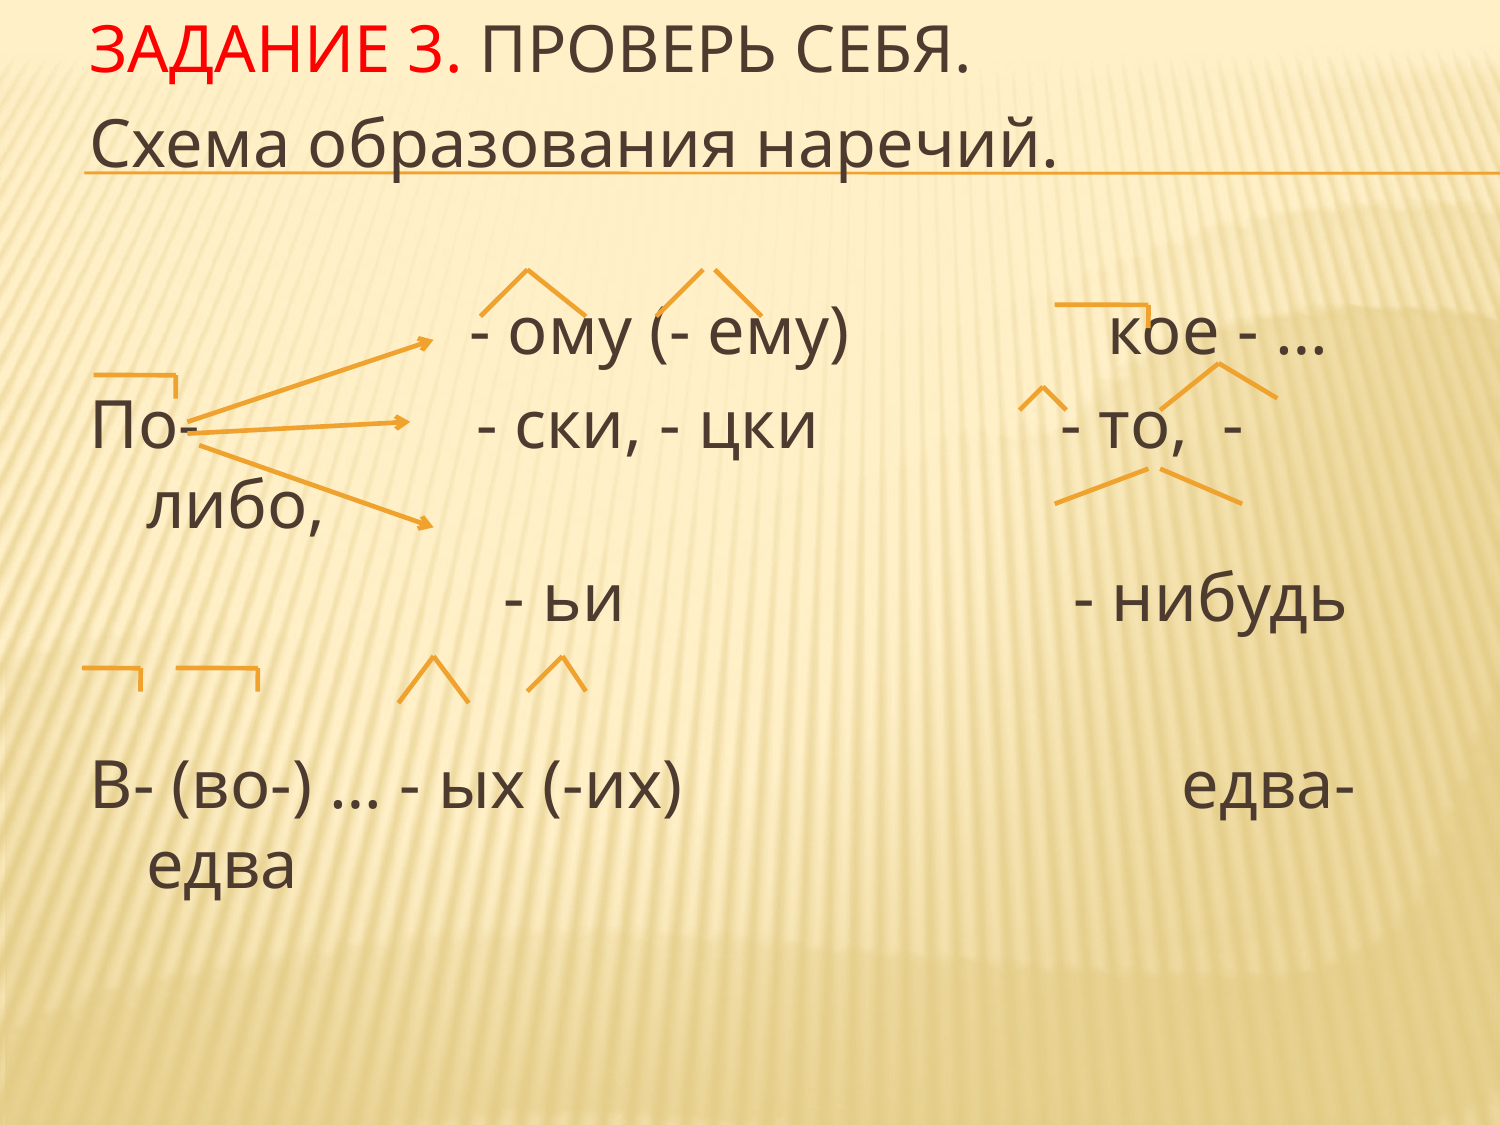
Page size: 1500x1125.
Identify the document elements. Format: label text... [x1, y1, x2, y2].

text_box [527, 655, 563, 692]
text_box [198, 445, 434, 528]
list Схема образования наречий. - ому (- ему) кое - … По- - ски, - цки - то, - либо, - ьи - нибудь В- (во-) … - ых (-их) едва-едва [75, 93, 1425, 1005]
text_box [187, 339, 434, 423]
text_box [187, 421, 411, 434]
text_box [1159, 468, 1243, 505]
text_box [655, 269, 704, 317]
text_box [1054, 468, 1149, 505]
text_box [427, 661, 475, 698]
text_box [480, 269, 525, 317]
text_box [1218, 362, 1278, 399]
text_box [526, 269, 587, 317]
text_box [1019, 386, 1040, 411]
title Задание 3. Проверь себя. [75, 0, 1425, 93]
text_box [714, 269, 762, 317]
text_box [392, 661, 427, 698]
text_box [1042, 386, 1067, 411]
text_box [1159, 362, 1218, 411]
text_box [556, 661, 593, 686]
